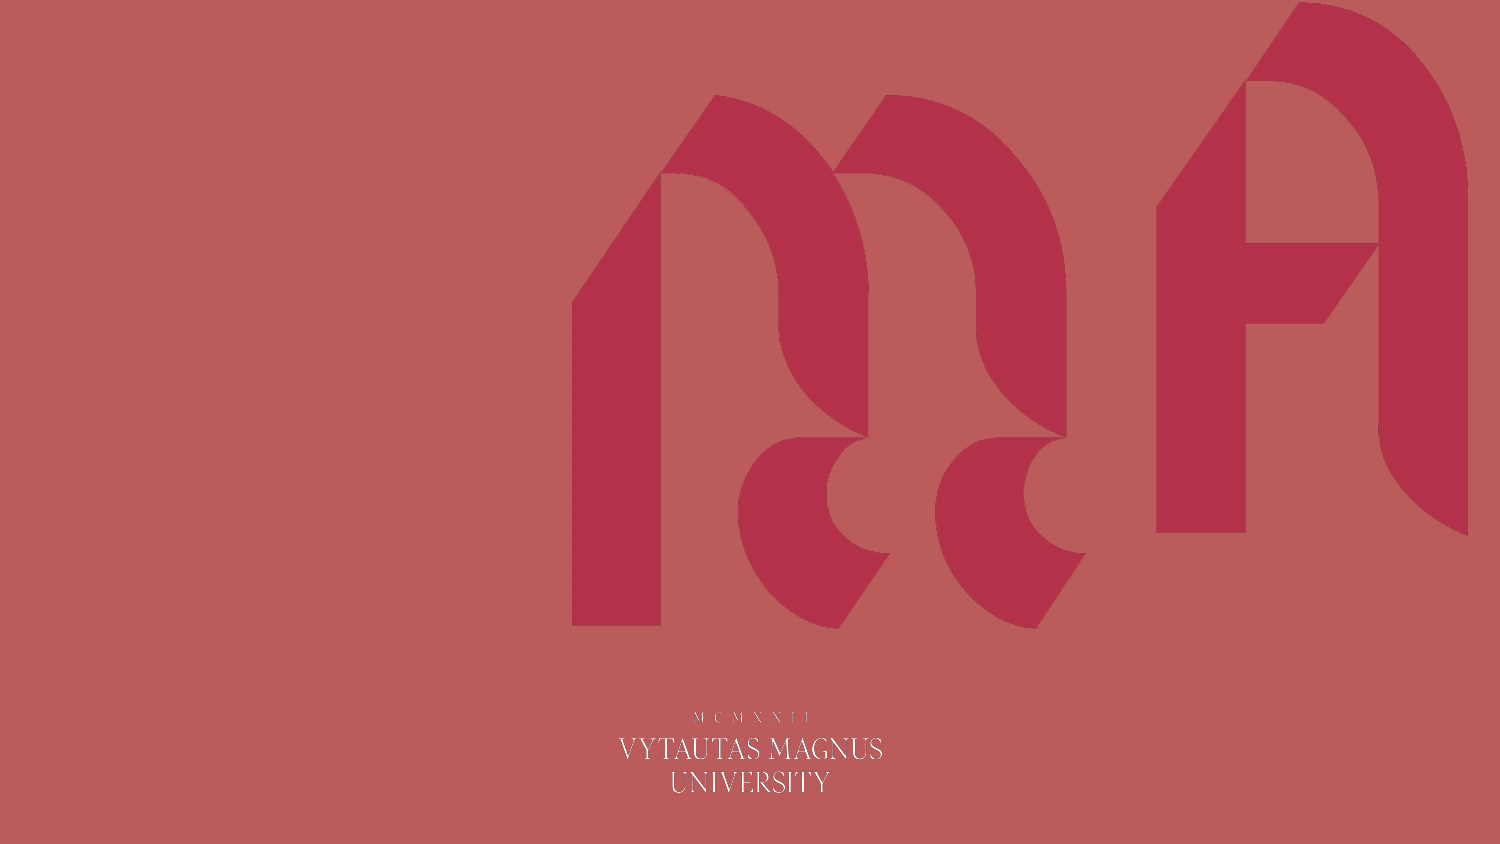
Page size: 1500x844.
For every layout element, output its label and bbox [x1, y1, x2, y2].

picture [618, 712, 882, 793]
picture [572, 2, 1468, 629]
